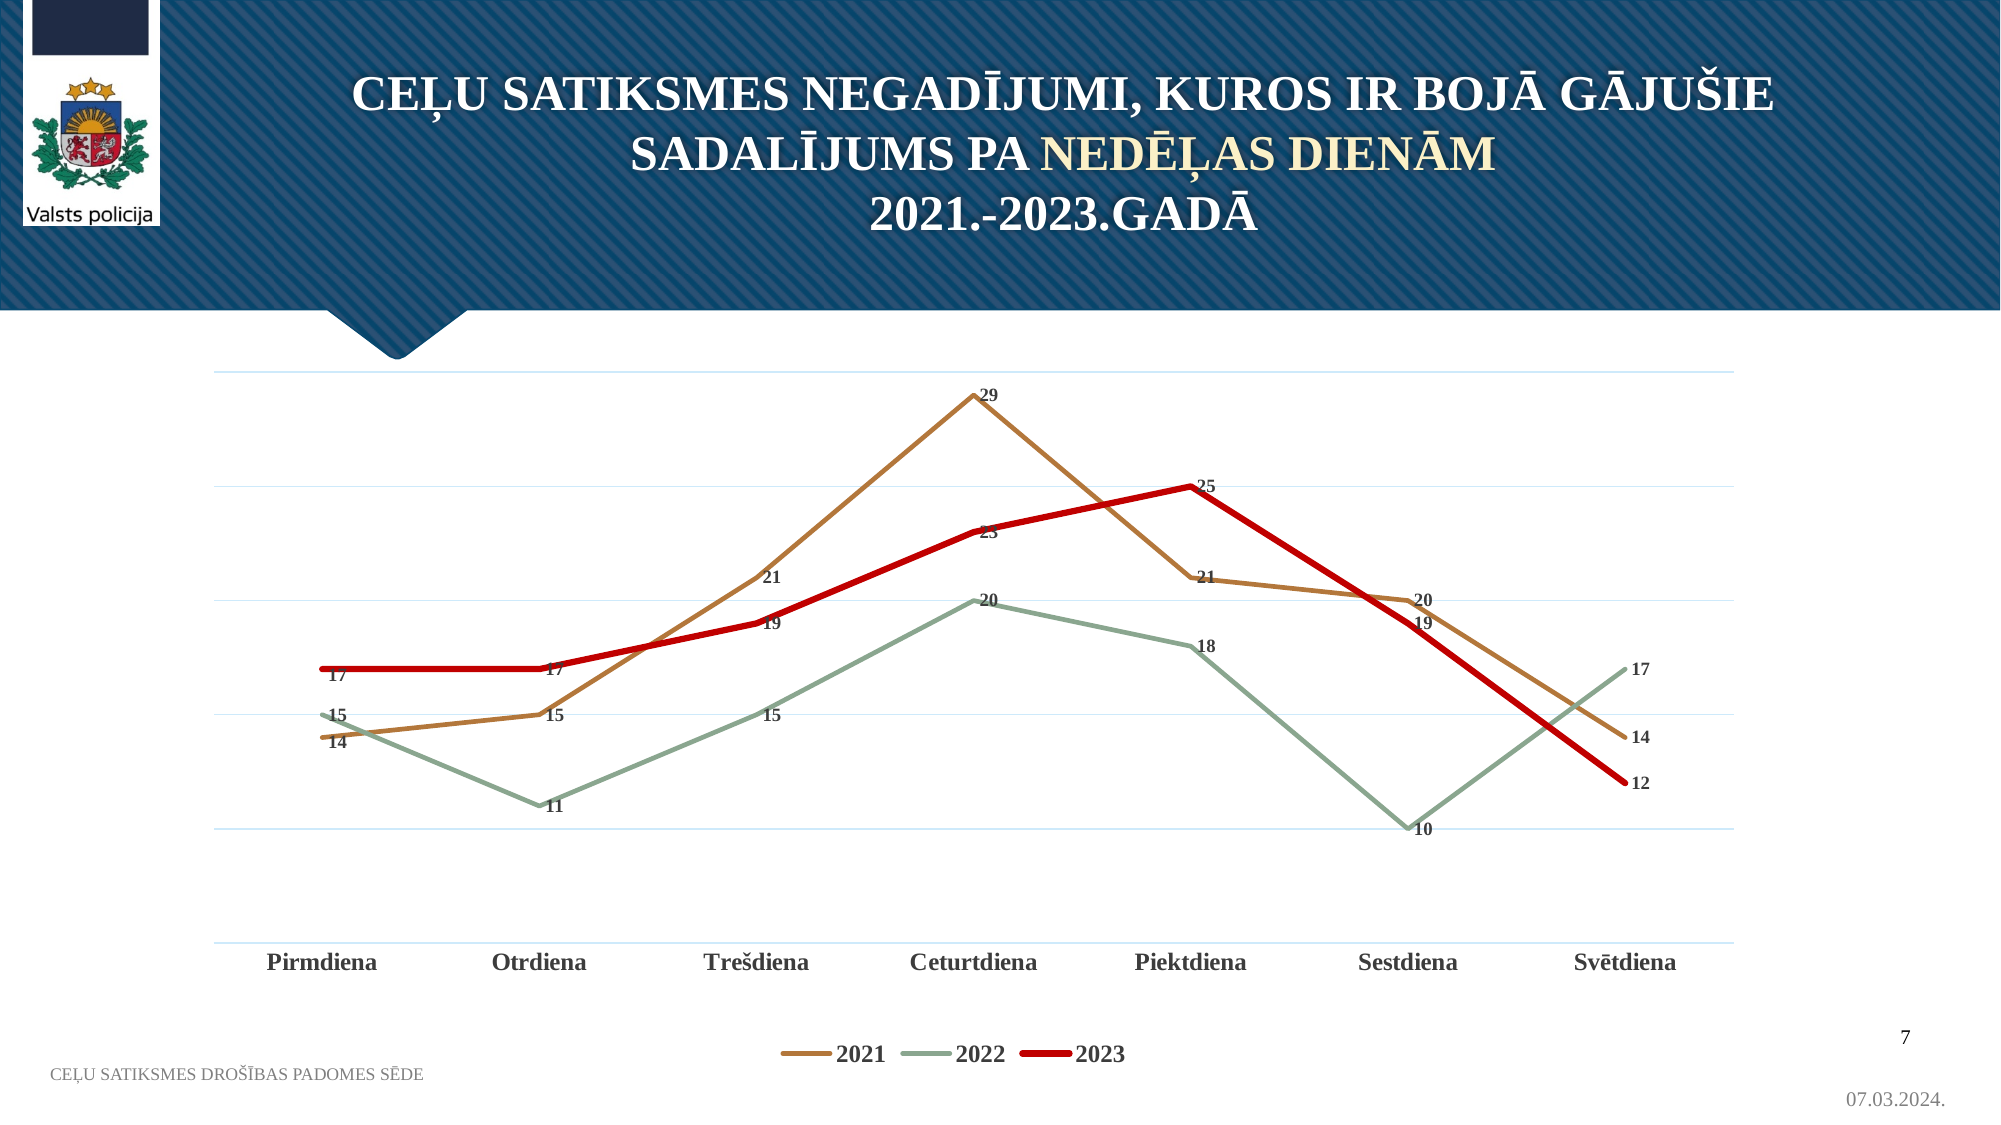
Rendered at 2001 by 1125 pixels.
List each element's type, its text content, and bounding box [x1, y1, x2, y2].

slide_number 7 [1751, 970, 1926, 1051]
picture [23, 0, 160, 226]
text_box CEĻU SATIKSMES DROŠĪBAS PADOMES SĒDE [20, 1047, 439, 1098]
title CEĻU SATIKSMES NEGADĪJUMI, KUROS IR BOJĀ GĀJUŠIE SADALĪJUMS PA NEDĒĻAS DIENĀM 2021.-2023.GADĀ [299, 57, 1829, 248]
text_box 07.03.2024. [1793, 1072, 1961, 1123]
chart [163, 310, 1745, 1074]
